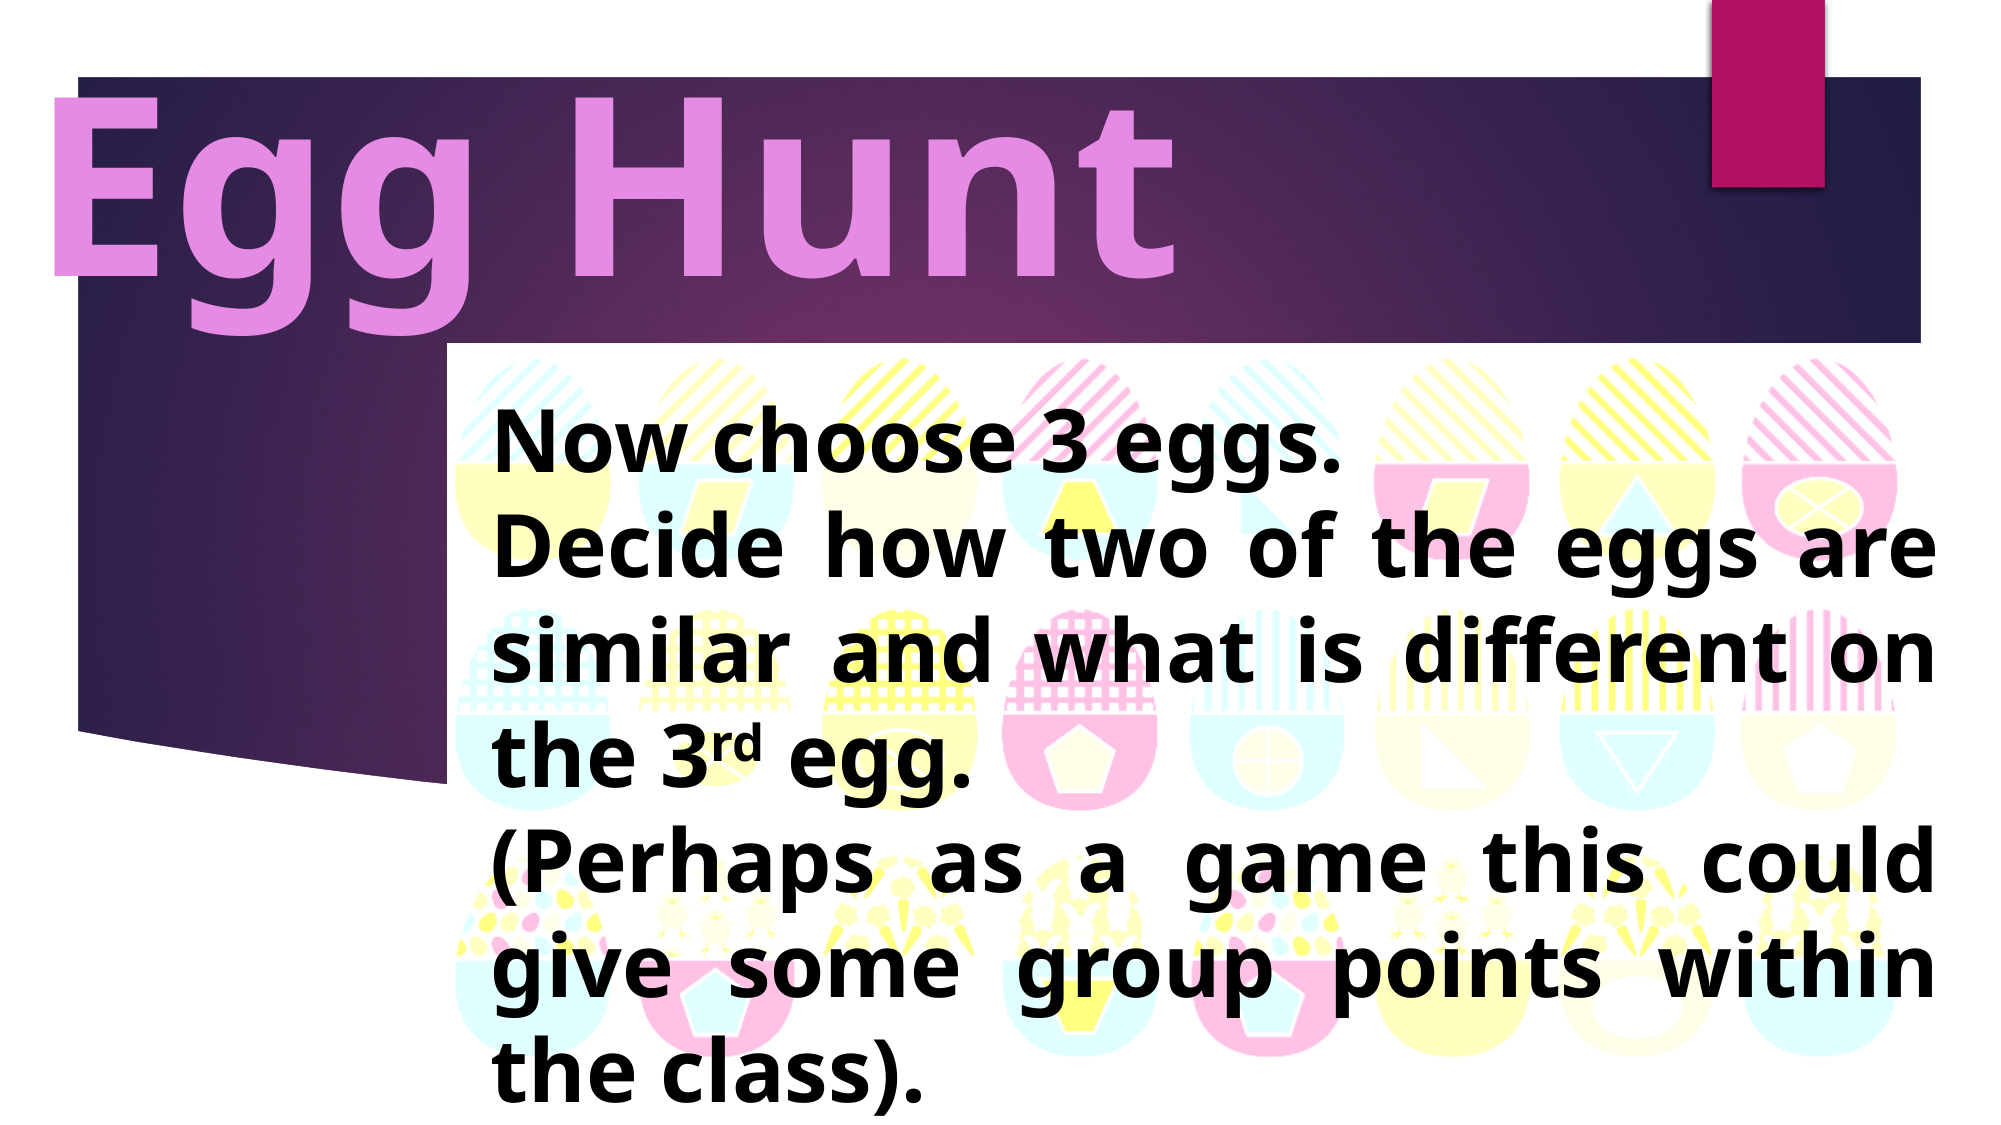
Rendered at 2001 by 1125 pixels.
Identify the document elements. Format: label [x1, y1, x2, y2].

picture [446, 343, 1927, 1077]
text_box [0, 0, 2000, 1125]
